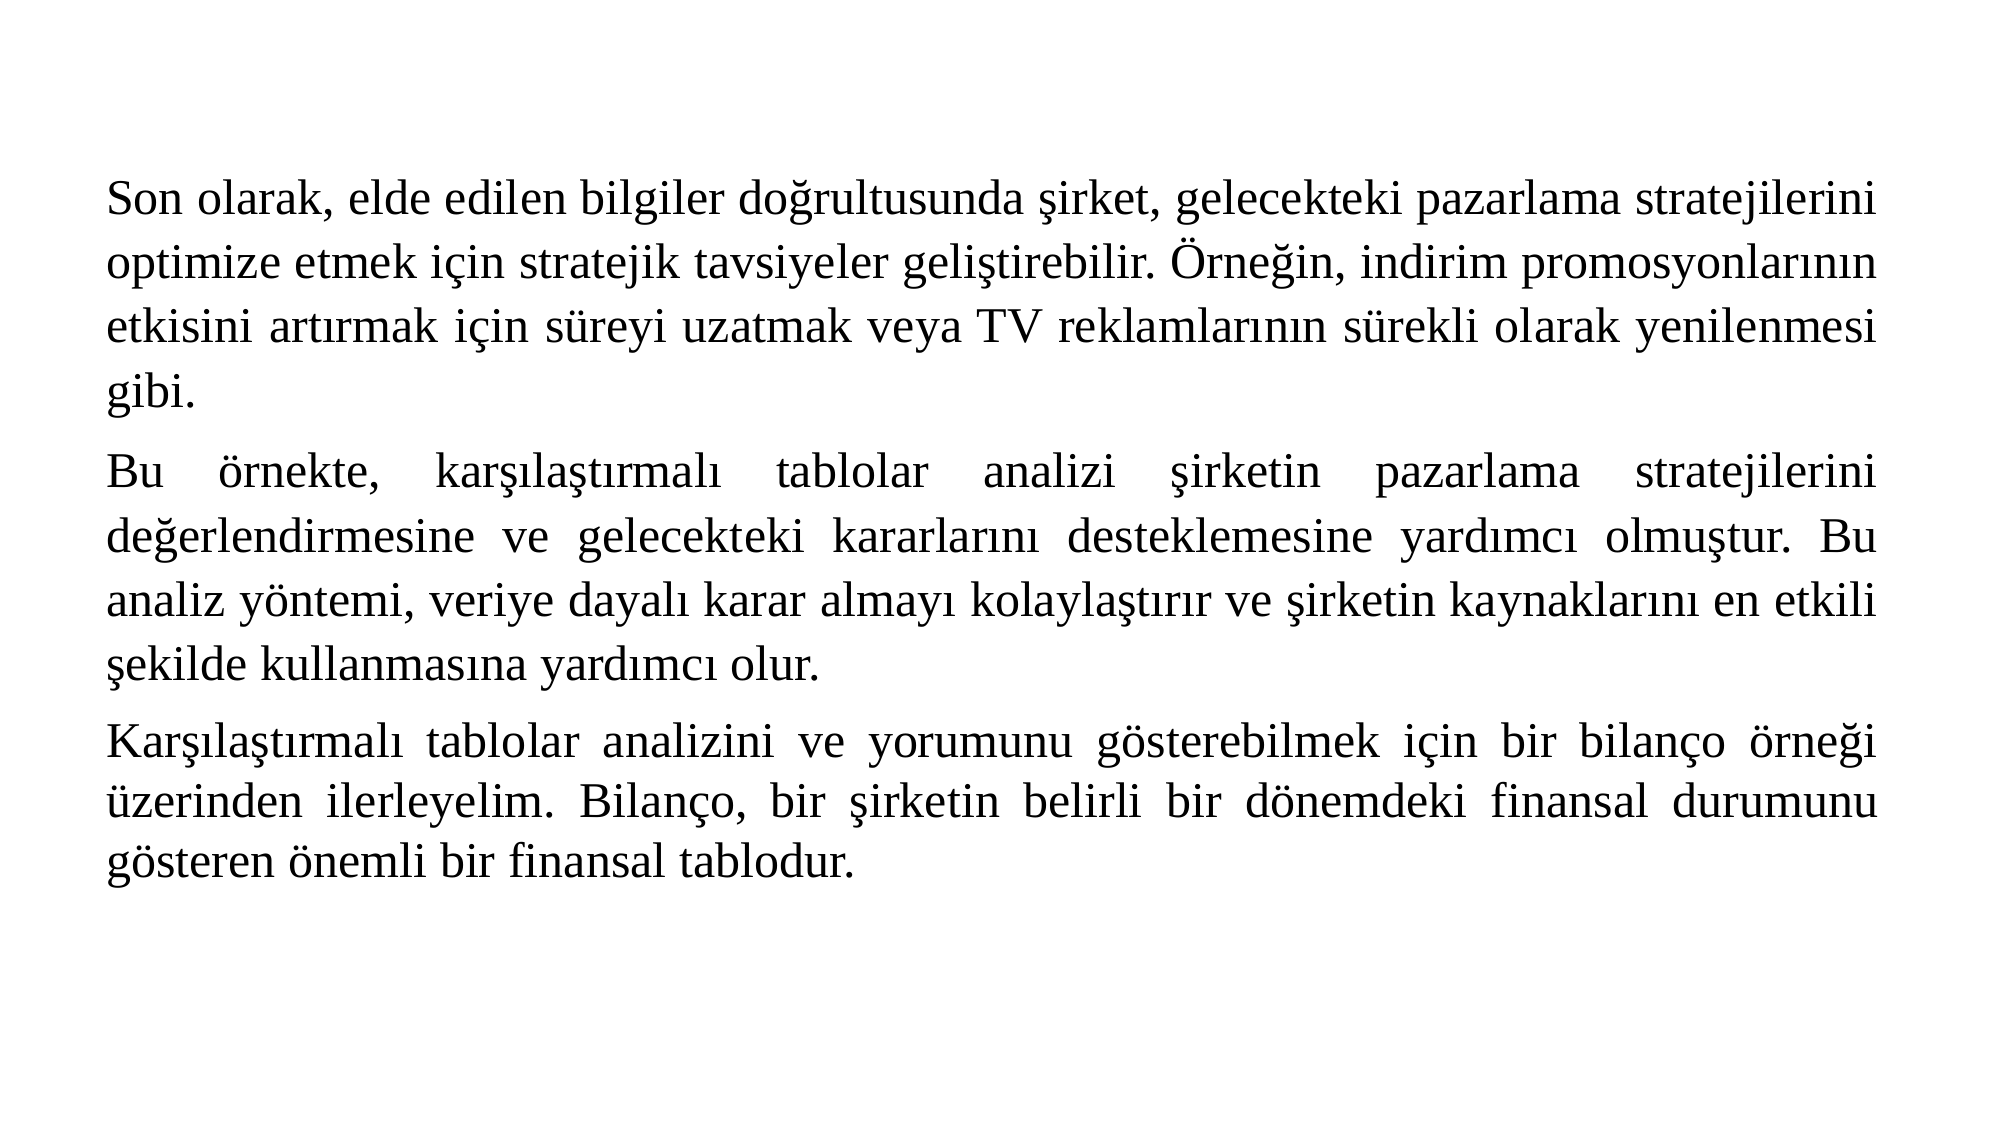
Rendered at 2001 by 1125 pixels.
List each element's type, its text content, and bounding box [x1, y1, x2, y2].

text_box Son olarak, elde edilen bilgiler doğrultusunda şirket, gelecekteki pazarlama stratejilerini optimize etmek için stratejik tavsiyeler geliştirebilir. Örneğin, indirim promosyonlarının etkisini artırmak için süreyi uzatmak veya TV reklamlarının sürekli olarak yenilenmesi gibi. Bu örnekte, karşılaştırmalı tablolar analizi şirketin pazarlama stratejilerini değerlendirmesine ve gelecekteki kararlarını desteklemesine yardımcı olmuştur. Bu analiz yöntemi, veriye dayalı karar almayı kolaylaştırır ve şirketin kaynaklarını en etkili şekilde kullanmasına yardımcı olur. Karşılaştırmalı tablolar analizini ve yorumunu gösterebilmek için bir bilanço örneği üzerinden ilerleyelim. Bilanço, bir şirketin belirli bir dönemdeki finansal durumunu gösteren önemli bir finansal tablodur. [91, 152, 1895, 895]
